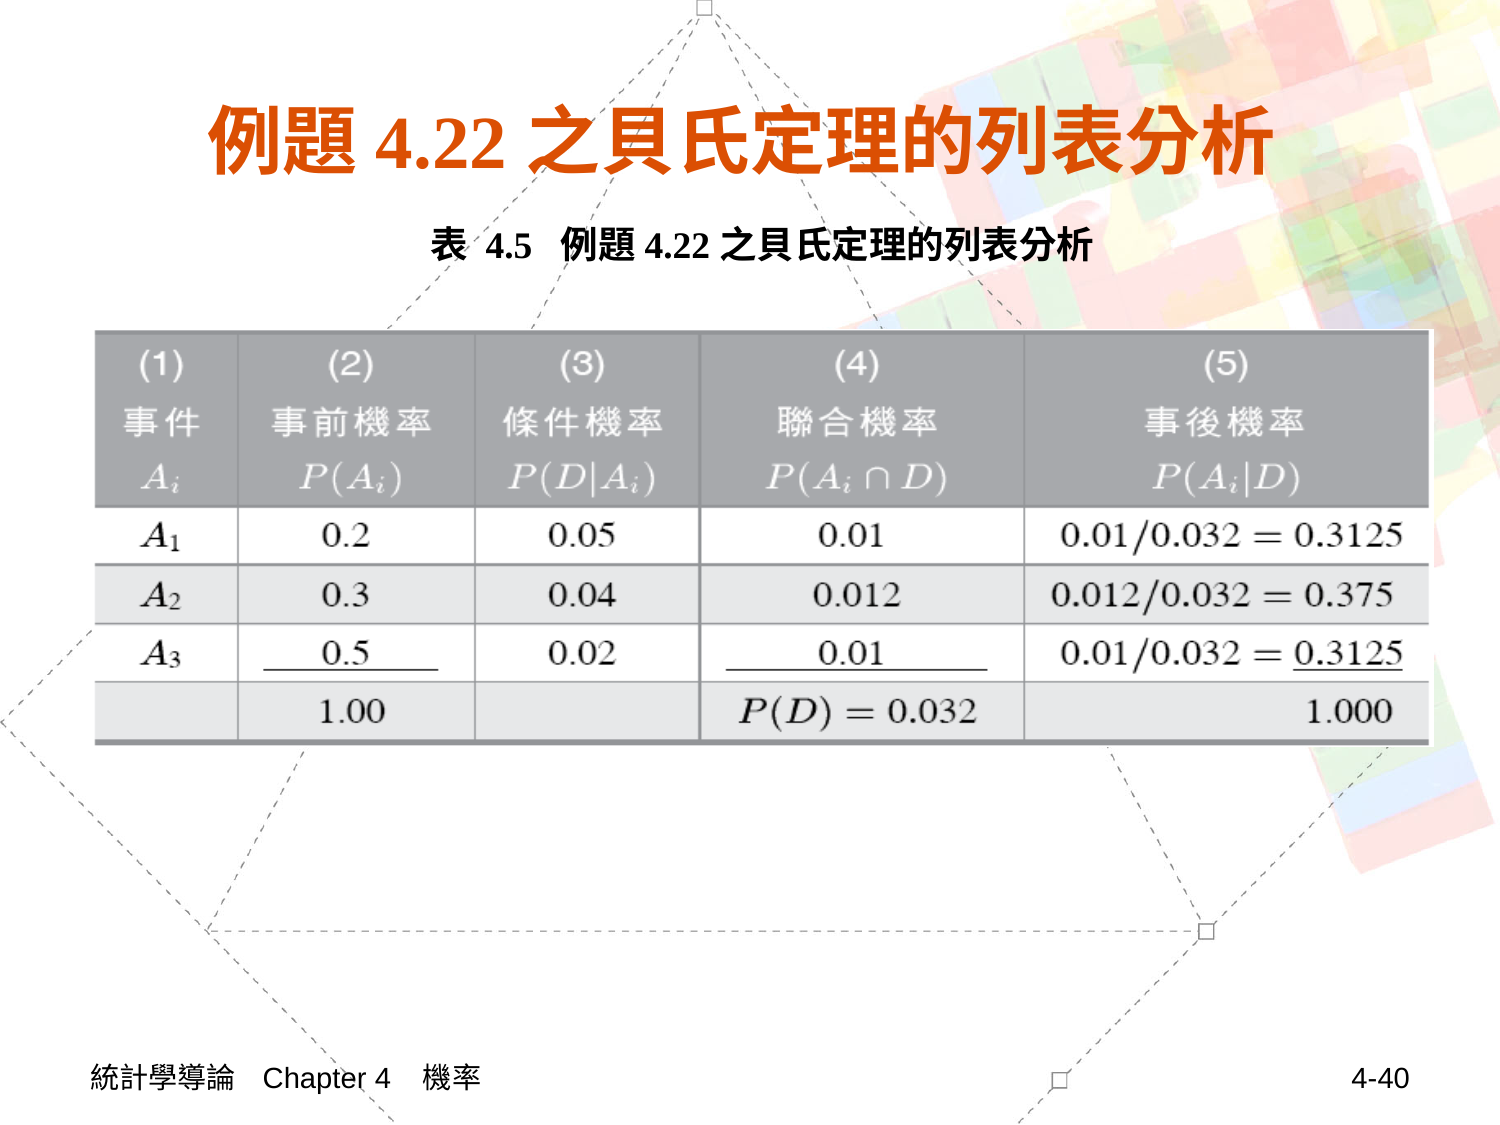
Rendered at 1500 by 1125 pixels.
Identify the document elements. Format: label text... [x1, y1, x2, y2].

slide_number 統計學導論 Chapter 4 機率 [74, 1051, 976, 1103]
picture [0, 0, 1500, 1125]
slide_number 4-40 [1074, 1051, 1426, 1103]
text_box 表 4.5 例題4.22之貝氏定理的列表分析 [356, 209, 1169, 277]
title 例題4.22之貝氏定理的列表分析 [74, 44, 1426, 233]
